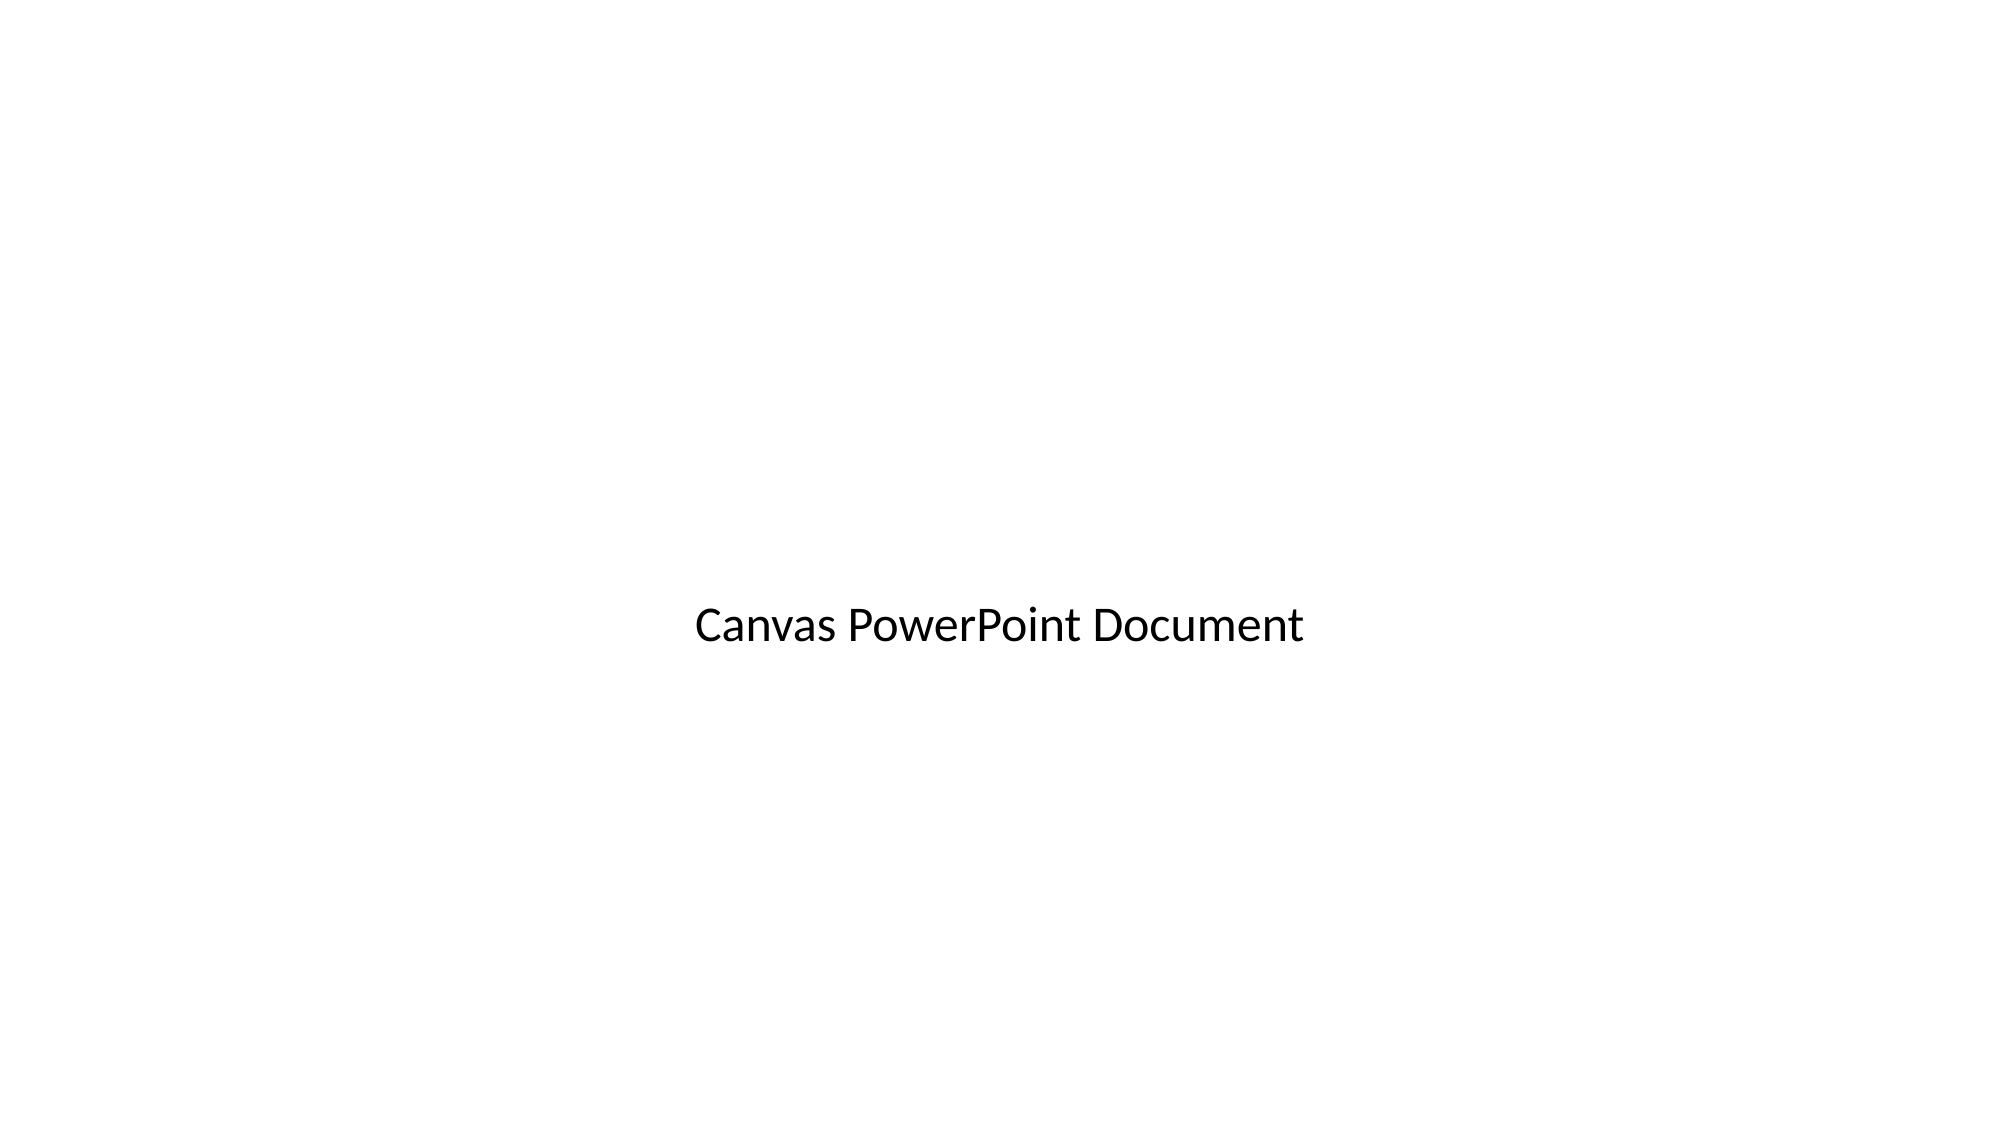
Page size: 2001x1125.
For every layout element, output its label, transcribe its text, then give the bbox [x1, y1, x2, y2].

subtitle Canvas PowerPoint Document [249, 590, 1750, 863]
